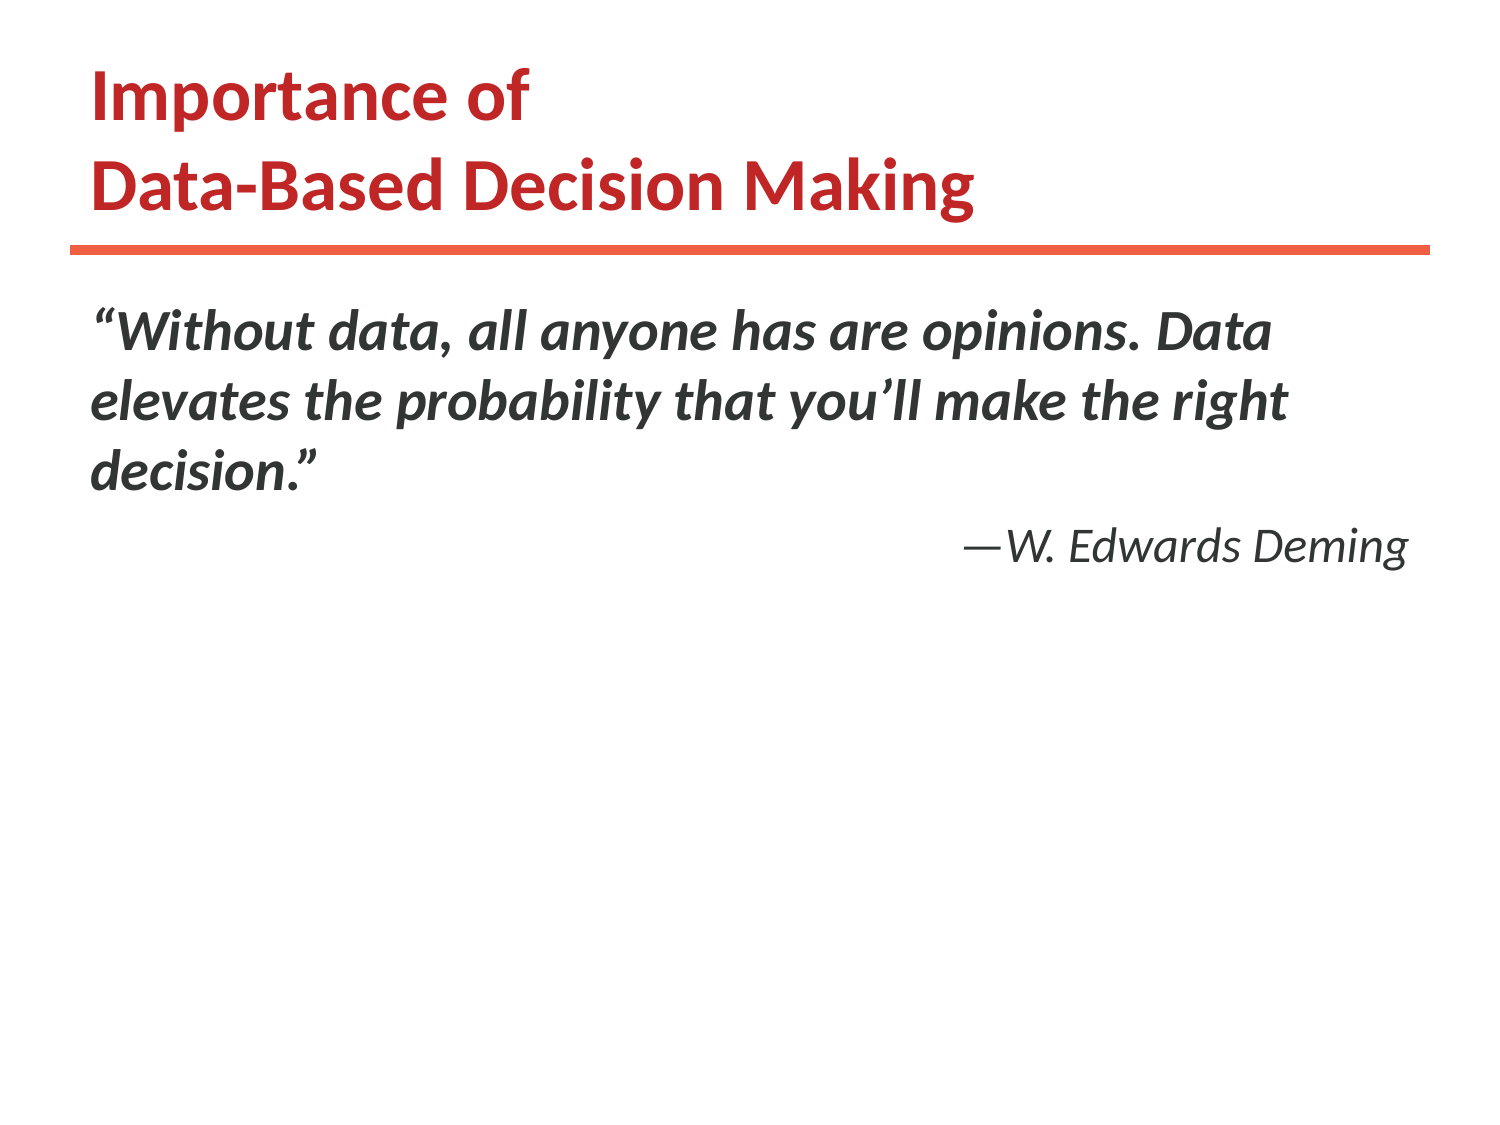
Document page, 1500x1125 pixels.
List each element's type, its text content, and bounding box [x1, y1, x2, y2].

title Importance of Data-Based Decision Making [75, 45, 1425, 233]
list “Without data, all anyone has are opinions. Data elevates the probability that you’ll make the right decision.” —W. Edwards Deming [75, 284, 1425, 1005]
